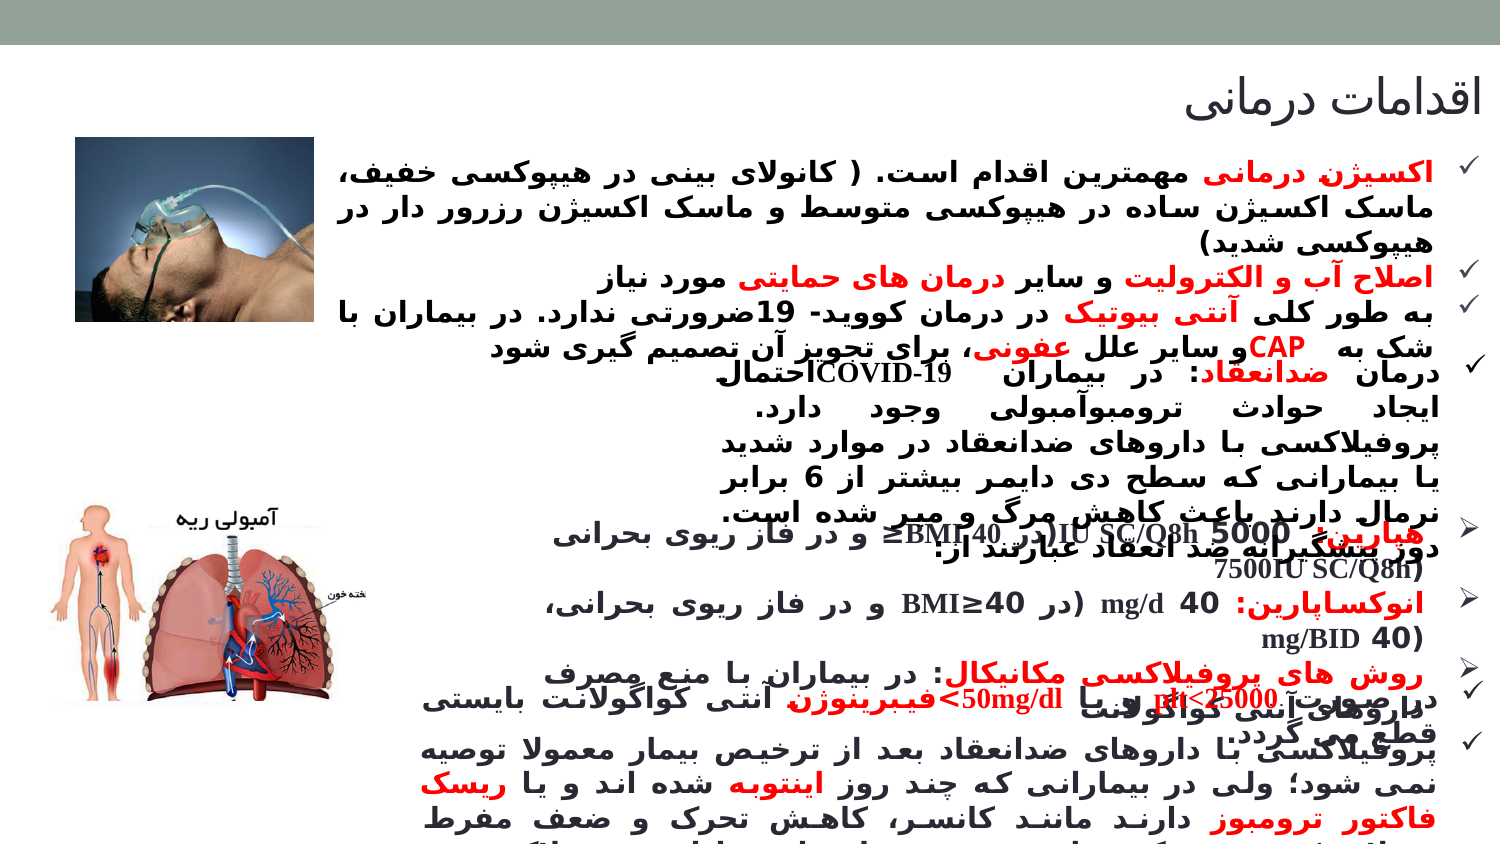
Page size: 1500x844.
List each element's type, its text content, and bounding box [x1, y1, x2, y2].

text_box هپارین: 5000 IU SC/Q8h(در BMI 40≤ و در فاز ریوی بحرانی (7500IU SC/Q8h انوکساپارین: 40 mg/d (در 40≤BMI و در فاز ریوی بحرانی، (40 mg/BID روش های پروفیلاکسی مکانیکال: در بیماران با منع مصرف داروهای آنتی کواگولانت [524, 471, 1496, 671]
text_box پروفیلاکسی با داروهای ضدانعقاد بعد از ترخیص بیمار معمولا توصیه نمی شود؛ ولی در بیمارانی که چند روز اینتوبه شده اند و یا ریسک فاکتور ترومبوز دارند مانند کانسر، کاهش تحرک و ضعف مفرط عضلانی؛ در صورتیکه خطر خونریزی زیاد نباشد، ادامه پروفیلاکسی به مدت 2 تا 4 هفته توصیه می شود. [401, 722, 1499, 844]
title اقدامات درمانی [975, 46, 1500, 143]
picture [48, 501, 366, 710]
picture [75, 137, 315, 322]
text_box در صورت plt<25000 و یا 50mg/dl>فیبرینوژن آنتی کواگولانت بایستی قطع می گردد. [401, 671, 1500, 757]
text_box اکسیژن درمانی مهمترین اقدام است. ( کانولای بینی در هیپوکسی خفیف، ماسک اکسیژن ساده در هیپوکسی متوسط و ماسک اکسیژن رزرور دار در هیپوکسی شدید) اصلاح آب و الکترولیت و سایر درمان های حمایتی مورد نیاز به طور کلی آنتی بیوتیک در درمان کووید- 19ضرورتی ندارد. در بیماران با شک به CAPو سایر علل عفونی، برای تجویز آن تصمیم گیری شود [320, 146, 1496, 371]
text_box درمان ضدانعقاد: در بیماران COVID-19احتمال ایجاد حوادث ترومبوآمبولی وجود دارد. پروفیلاکسی با داروهای ضدانعقاد در موارد شدید یا بیمارانی که سطح دی دایمر بیشتر از 6 برابر نرمال دارند باعث کاهش مرگ و میر شده است. دوز پیشگیرانه ضد انعقاد عبارتند از: [702, 345, 1500, 571]
